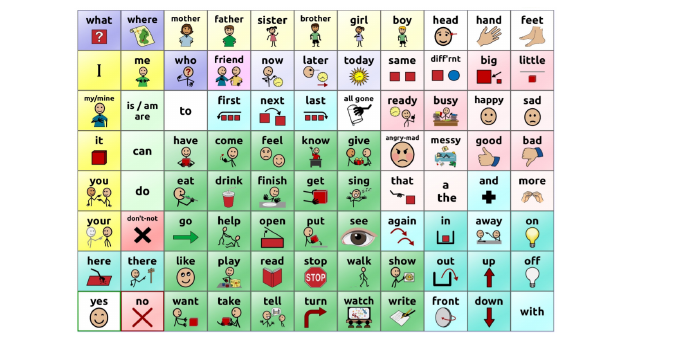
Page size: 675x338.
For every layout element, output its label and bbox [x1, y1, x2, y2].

picture [74, 7, 557, 333]
